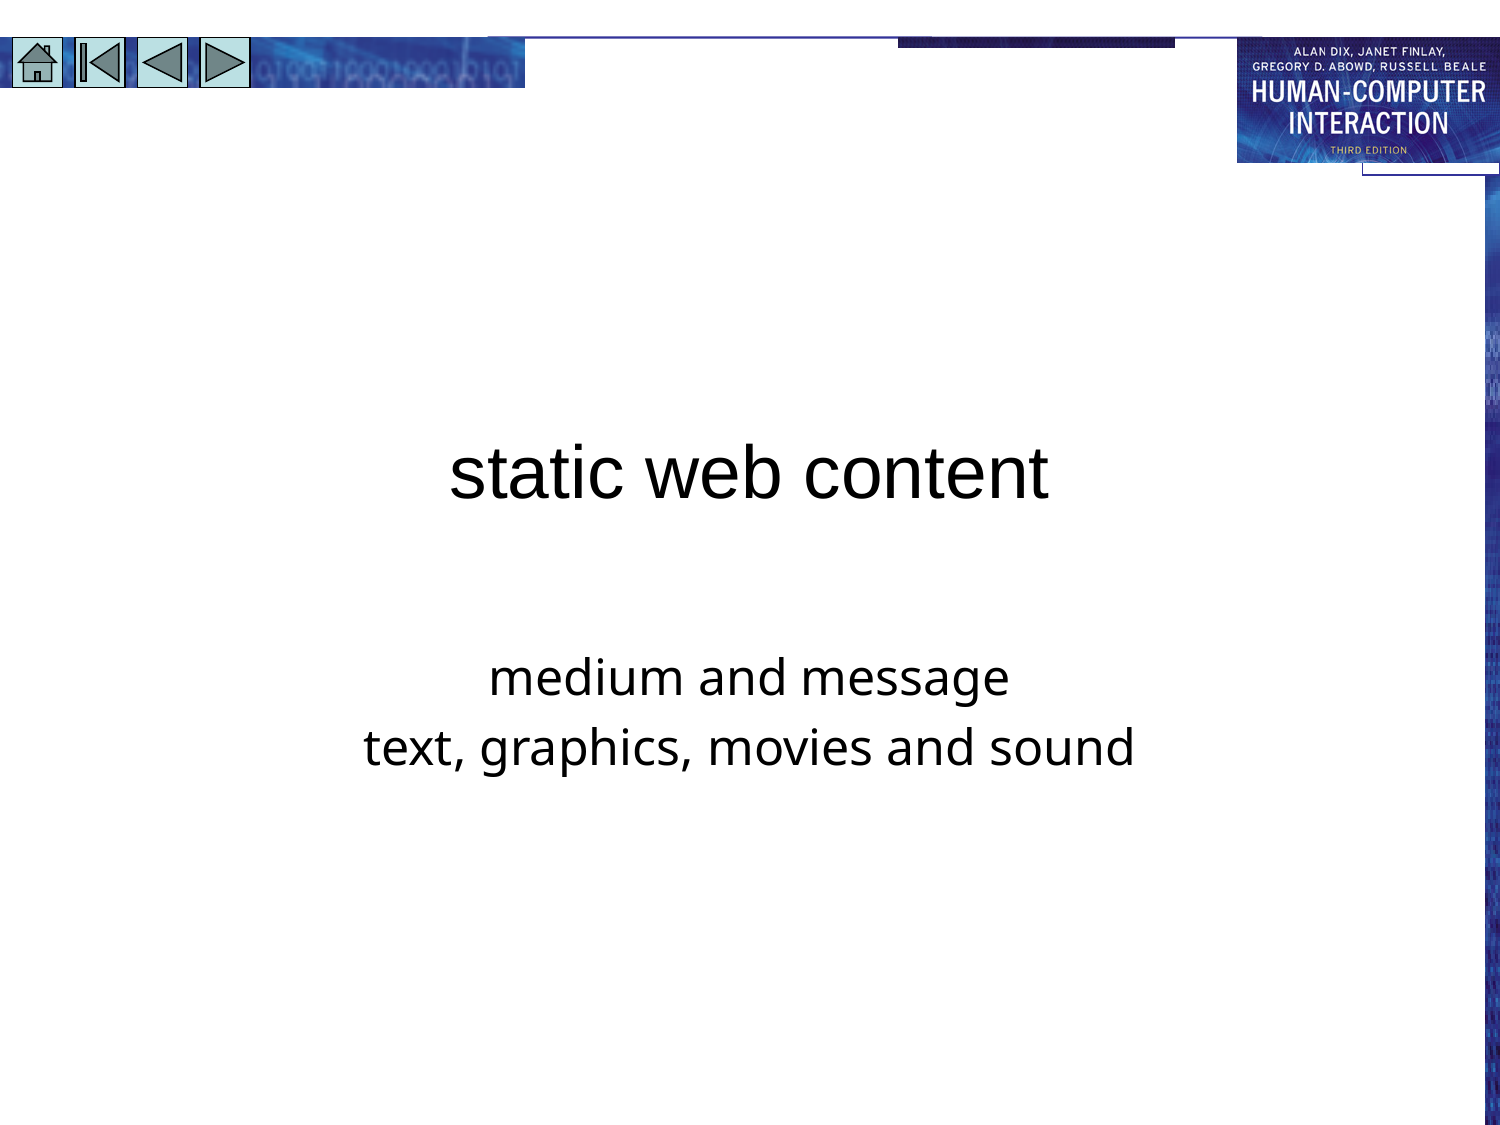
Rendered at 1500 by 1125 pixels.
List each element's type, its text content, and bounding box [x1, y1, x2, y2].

title static web content [112, 375, 1388, 563]
subtitle medium and message text, graphics, movies and sound [225, 637, 1275, 925]
picture [1237, 37, 1500, 163]
picture [1485, 176, 1500, 1125]
picture [898, 37, 1175, 48]
picture [251, 37, 525, 88]
picture [126, 37, 137, 88]
picture [63, 37, 74, 88]
picture [188, 37, 199, 88]
picture [0, 37, 12, 88]
